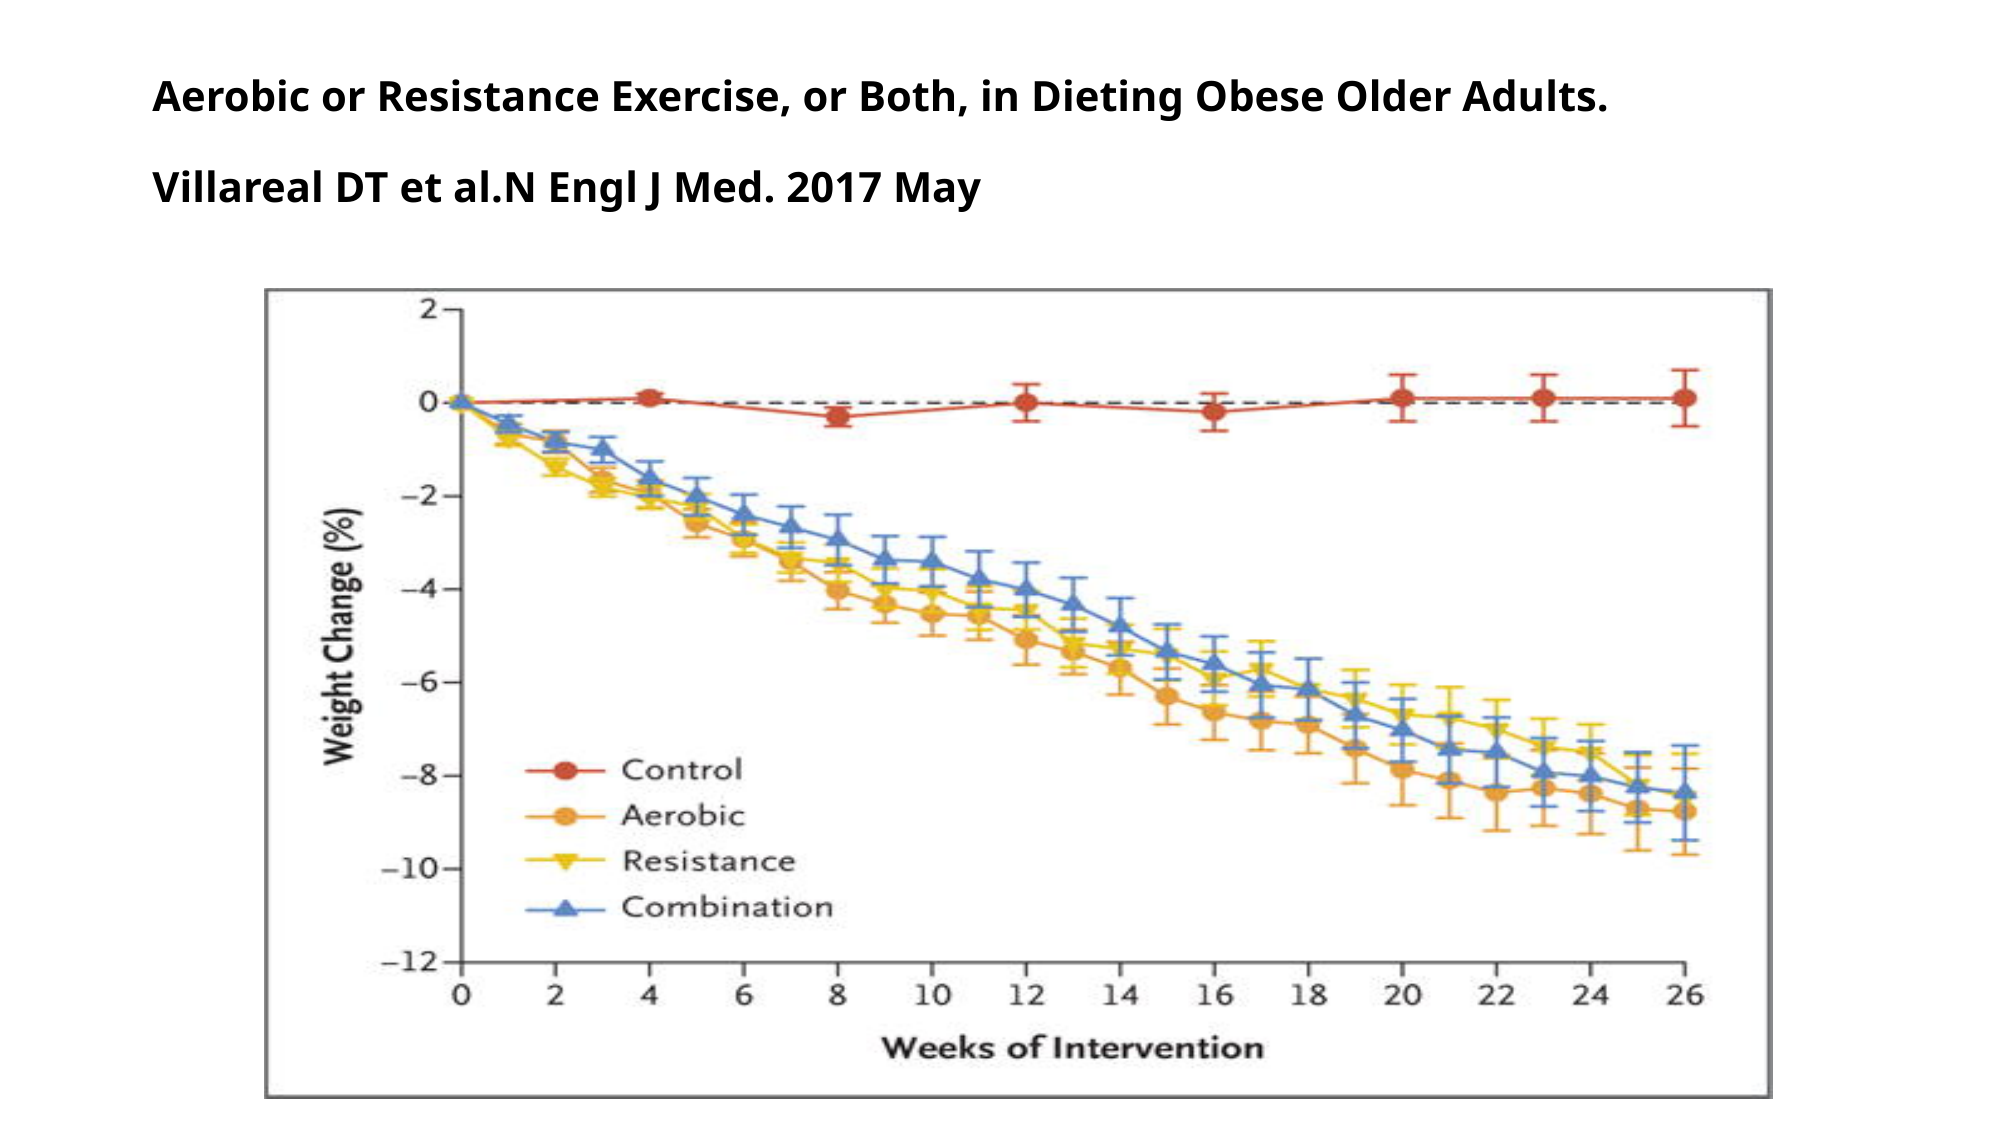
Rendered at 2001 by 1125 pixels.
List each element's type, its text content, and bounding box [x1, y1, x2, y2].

title Aerobic or Resistance Exercise, or Both, in Dieting Obese Older Adults. Villareal DT et al.N Engl J Med. 2017 May [137, 59, 1863, 278]
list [264, 288, 1773, 1099]
